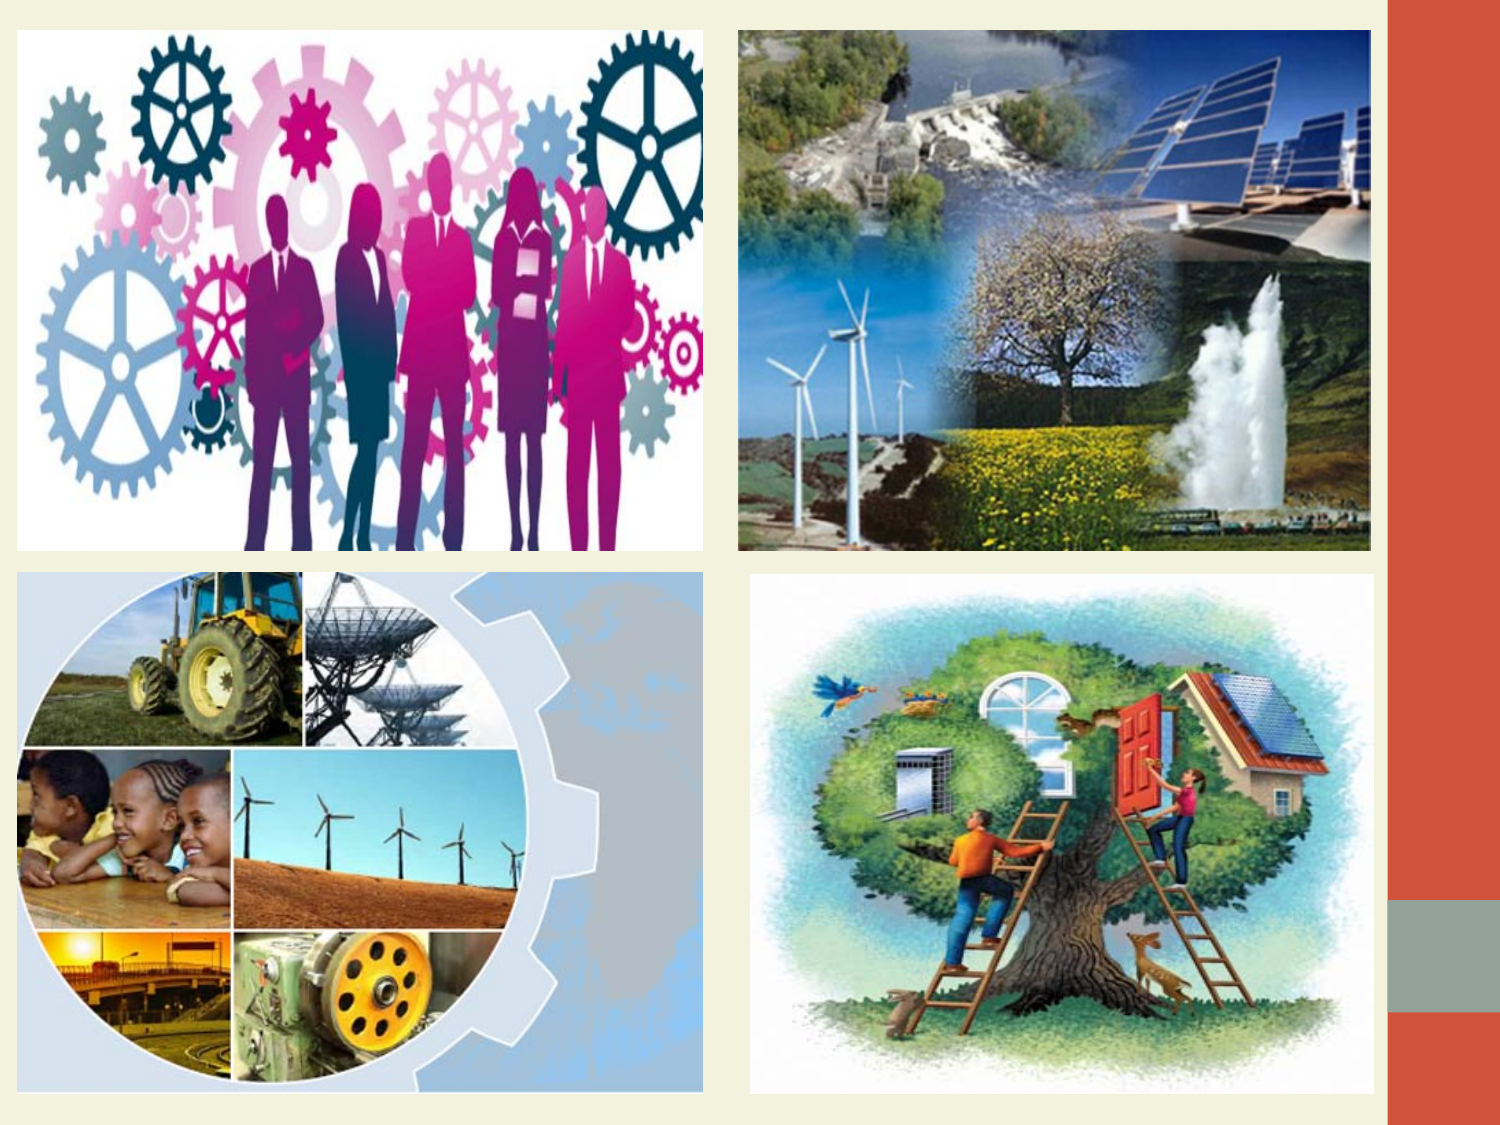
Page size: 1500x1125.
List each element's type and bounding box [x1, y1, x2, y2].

picture [653, 62, 698, 135]
picture [661, 131, 704, 213]
picture [600, 63, 646, 135]
picture [749, 573, 1375, 1095]
picture [622, 169, 675, 241]
list [17, 572, 704, 1095]
picture [351, 504, 363, 552]
picture [640, 134, 658, 162]
picture [737, 30, 1371, 552]
picture [699, 198, 704, 212]
picture [17, 30, 704, 552]
picture [699, 79, 704, 93]
